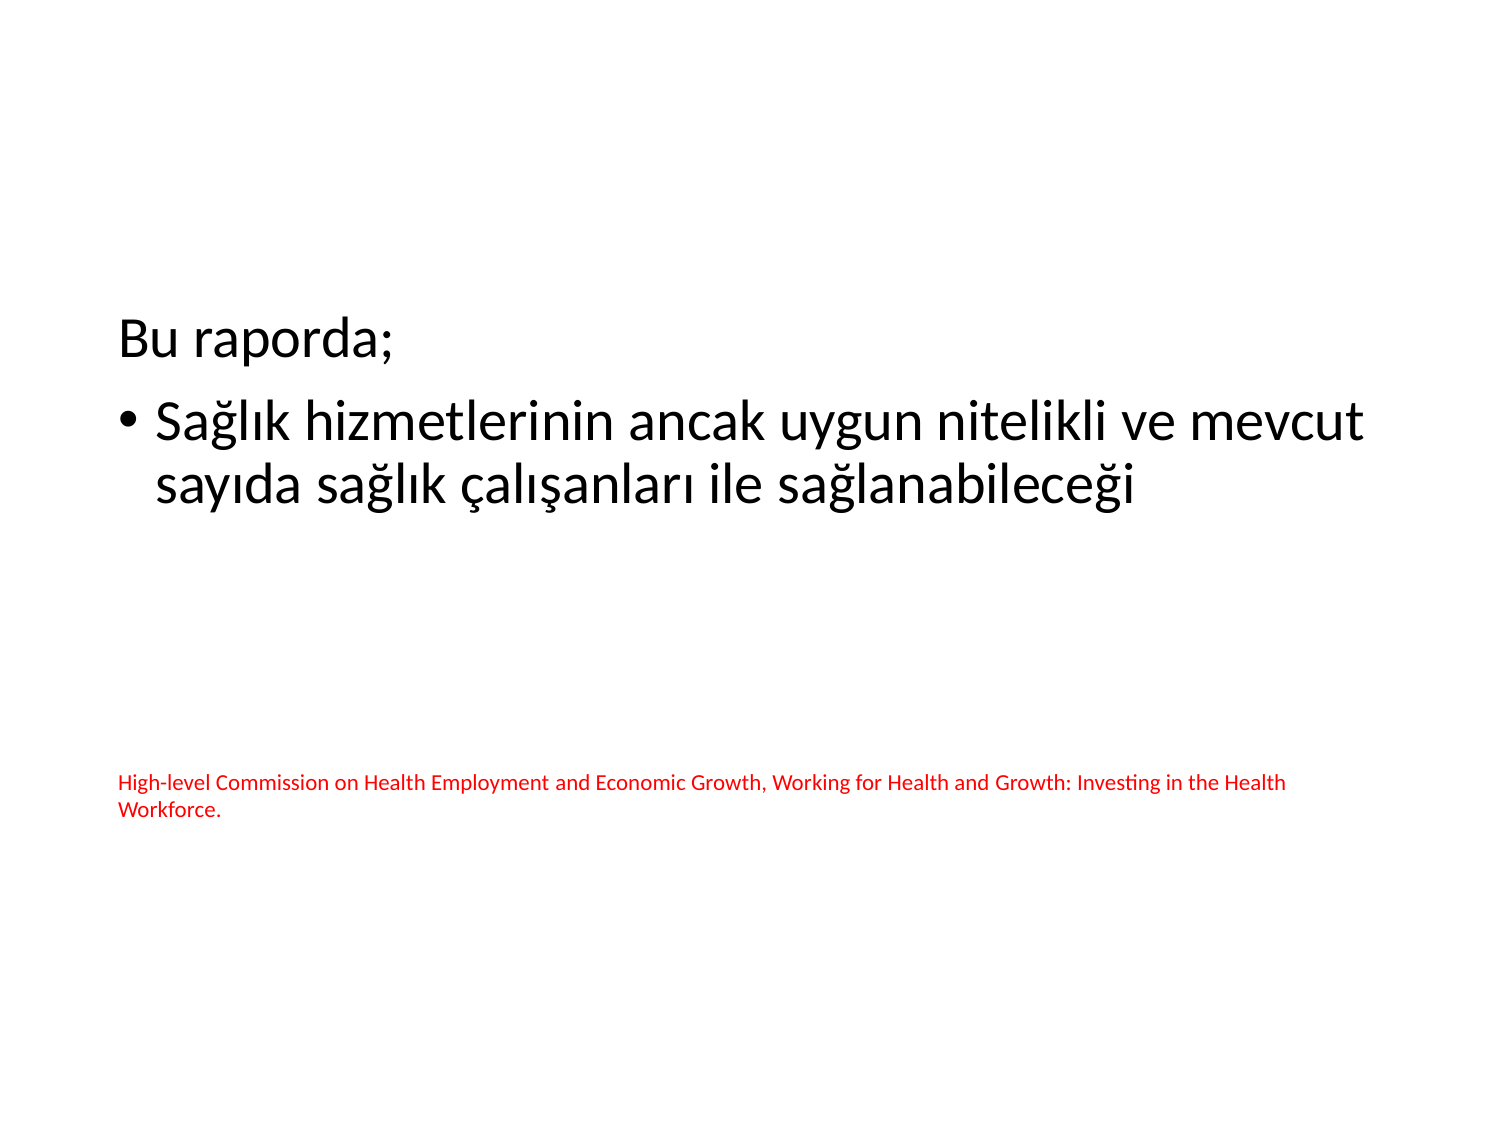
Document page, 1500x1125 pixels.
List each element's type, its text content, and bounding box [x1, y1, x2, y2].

list Bu raporda; Sağlık hizmetlerinin ancak uygun nitelikli ve mevcut sayıda sağlık çalışanları ile sağlanabileceği High-level Commission on Health Employment and Economic Growth, Working for Health and Growth: Investing in the Health Workforce. [103, 299, 1397, 1014]
